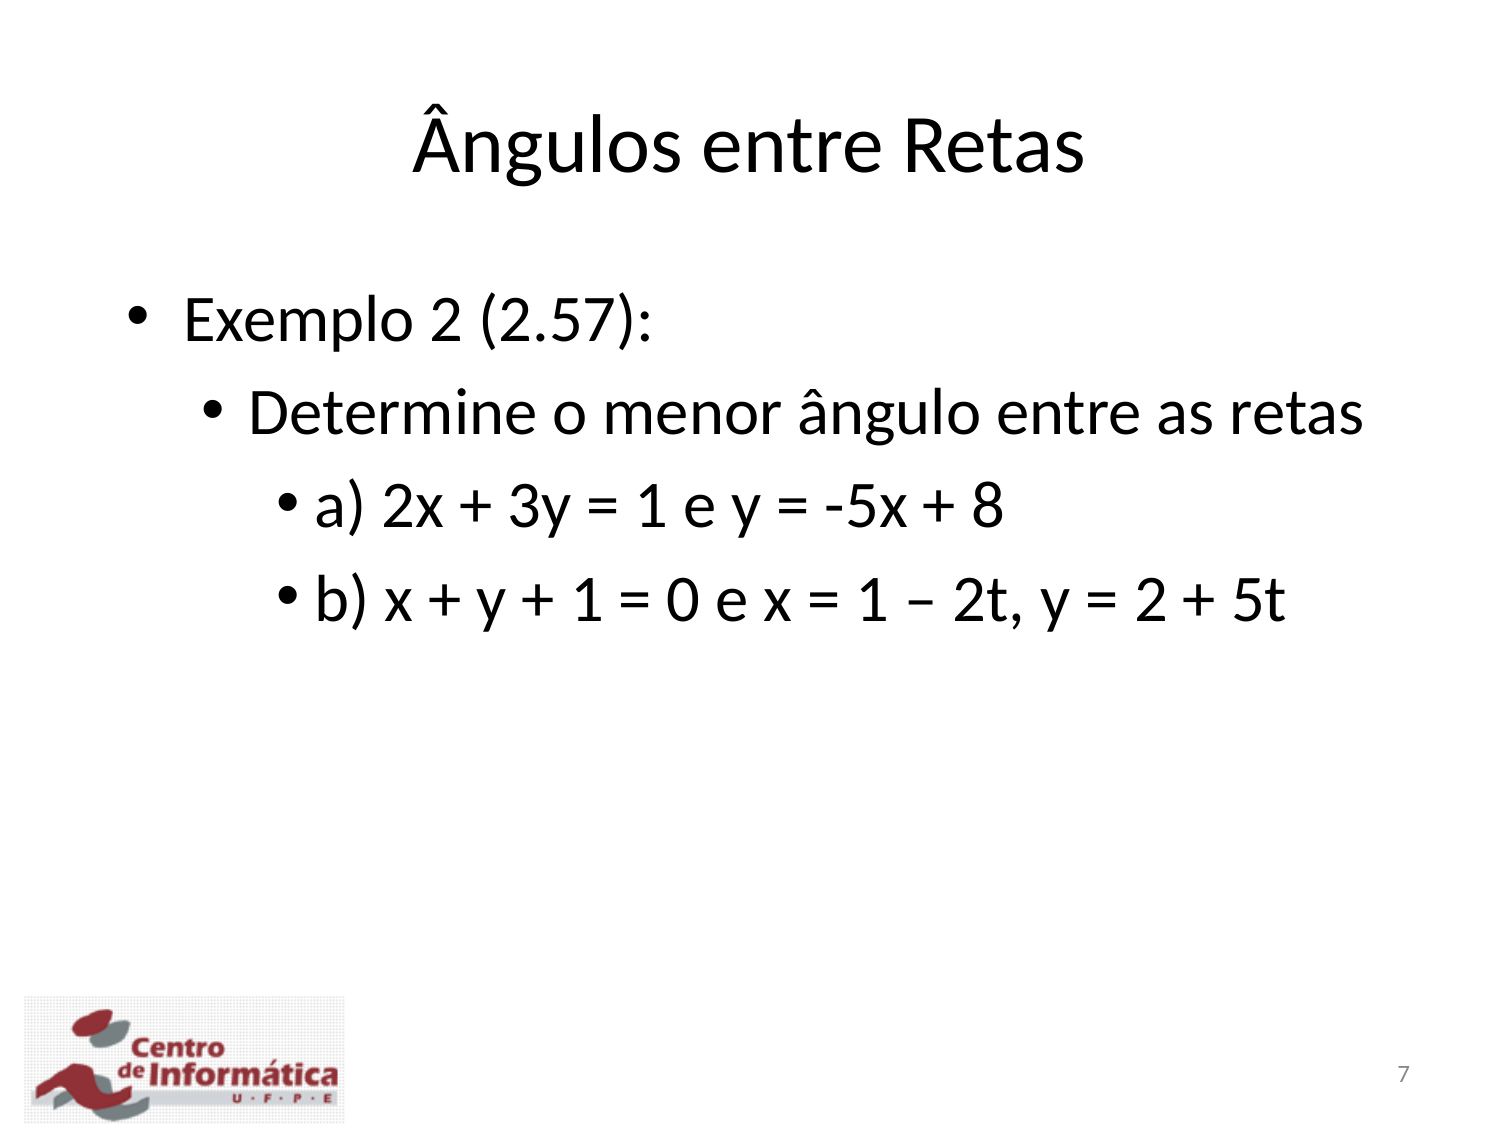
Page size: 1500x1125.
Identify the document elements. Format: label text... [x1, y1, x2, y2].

text_box 7 [1074, 1042, 1425, 1103]
title Ângulos entre Retas [75, 45, 1425, 233]
picture [23, 995, 346, 1125]
text_box Exemplo 2 (2.57): Determine o menor ângulo entre as retas a) 2x + 3y = 1 e y = -5x + 8 b) x + y + 1 = 0 e x = 1 – 2t, y = 2 + 5t [112, 267, 1463, 1010]
